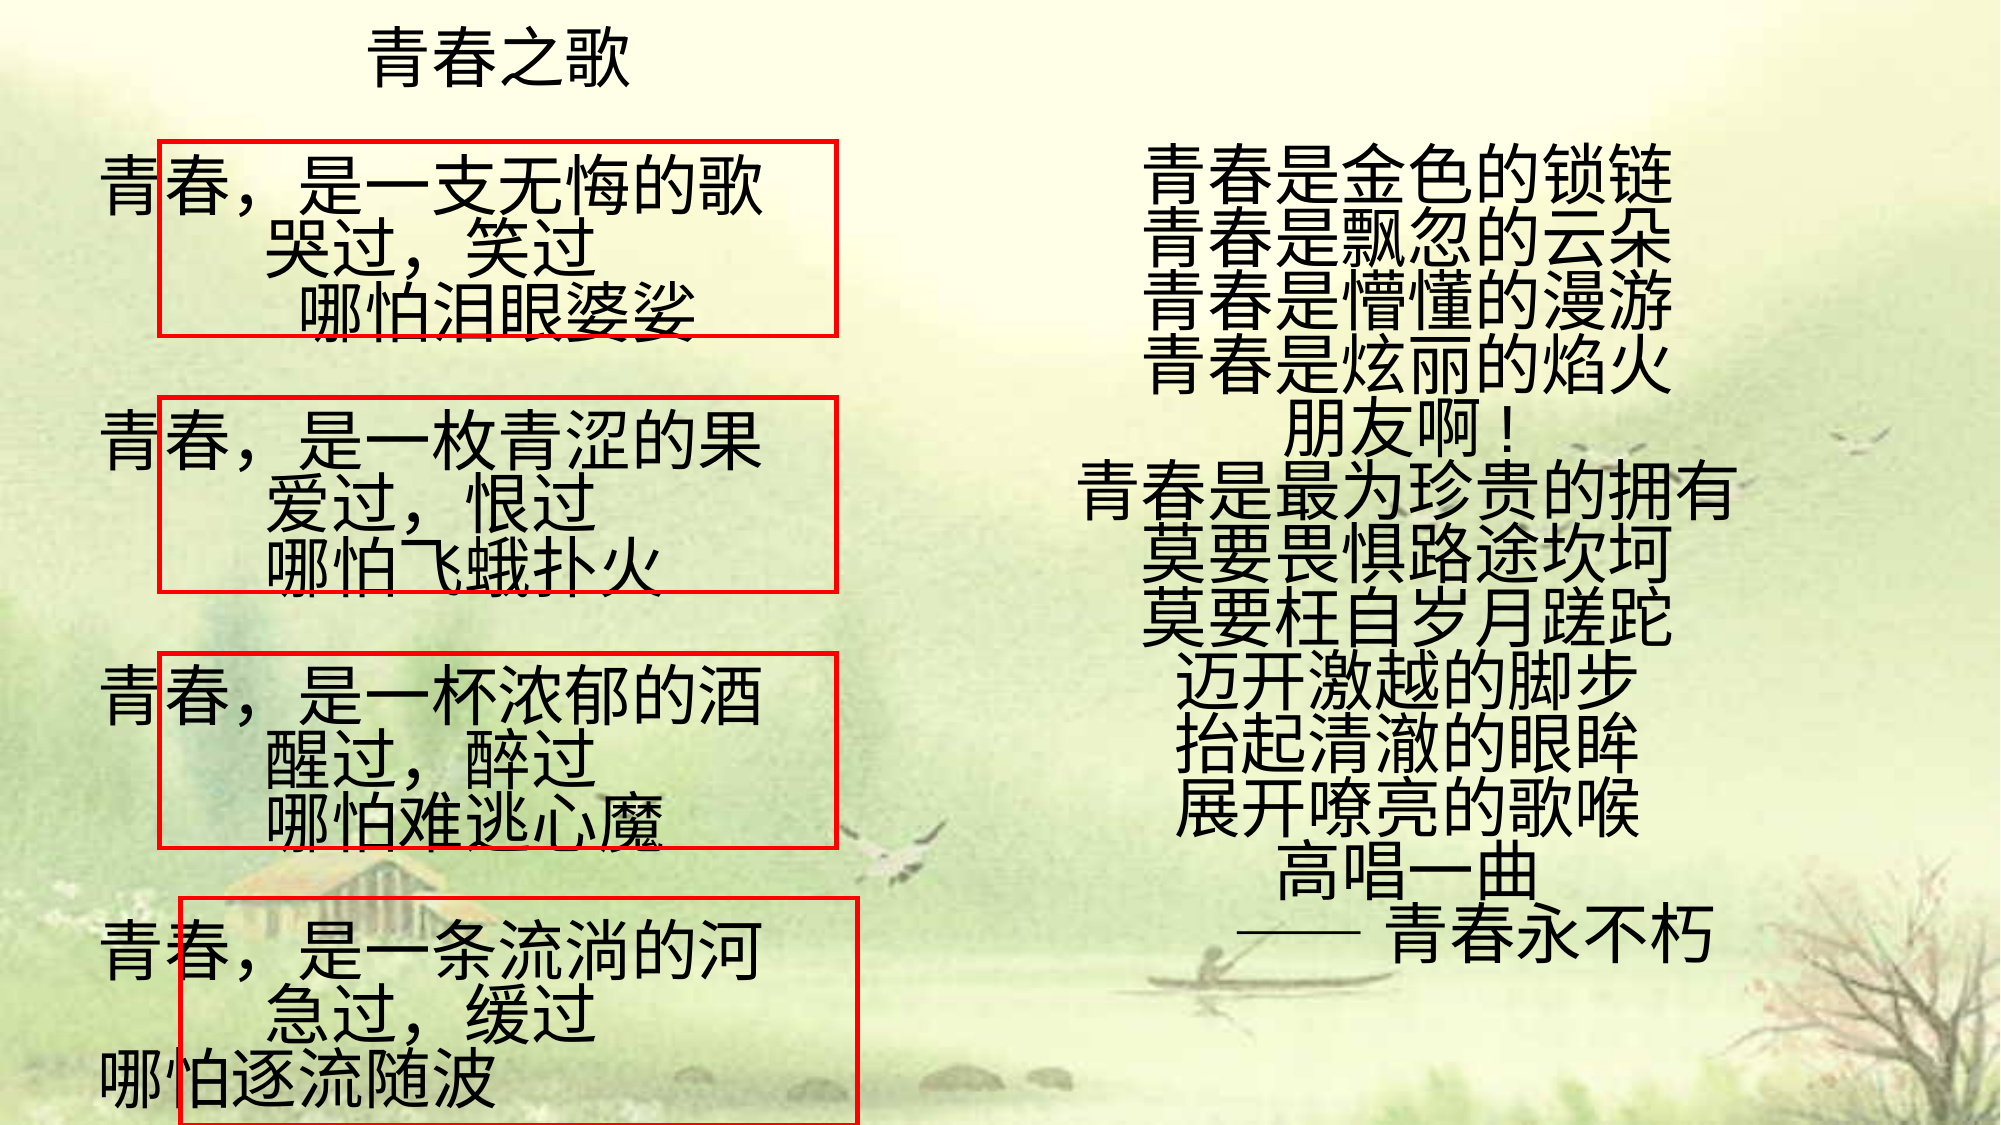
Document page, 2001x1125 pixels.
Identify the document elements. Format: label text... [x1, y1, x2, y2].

text_box [159, 397, 838, 593]
list 青春是金色的锁链 青春是飘忽的云朵 青春是懵懂的漫游 青春是炫丽的焰火 朋友啊! 青春是最为珍贵的拥有 莫要畏惧路途坎坷 莫要枉自岁月蹉跎 迈开激越的脚步 抬起清澈的眼眸 展开嘹亮的歌喉 高唱一曲 ——青春永不朽 [1041, 141, 1909, 1125]
list 青春之歌 青春，是一支无悔的歌 哭过，笑过 哪怕泪眼婆娑 青春，是一枚青涩的果 爱过，恨过 哪怕飞蛾扑火 青春，是一杯浓郁的酒 醒过，醉过 哪怕难逃心魔 青春，是一条流淌的河 急过，缓过 哪怕逐流随波 [58, 24, 938, 1093]
text_box [179, 897, 859, 1125]
text_box [159, 653, 838, 849]
text_box [159, 141, 838, 337]
picture [0, 0, 2001, 1125]
